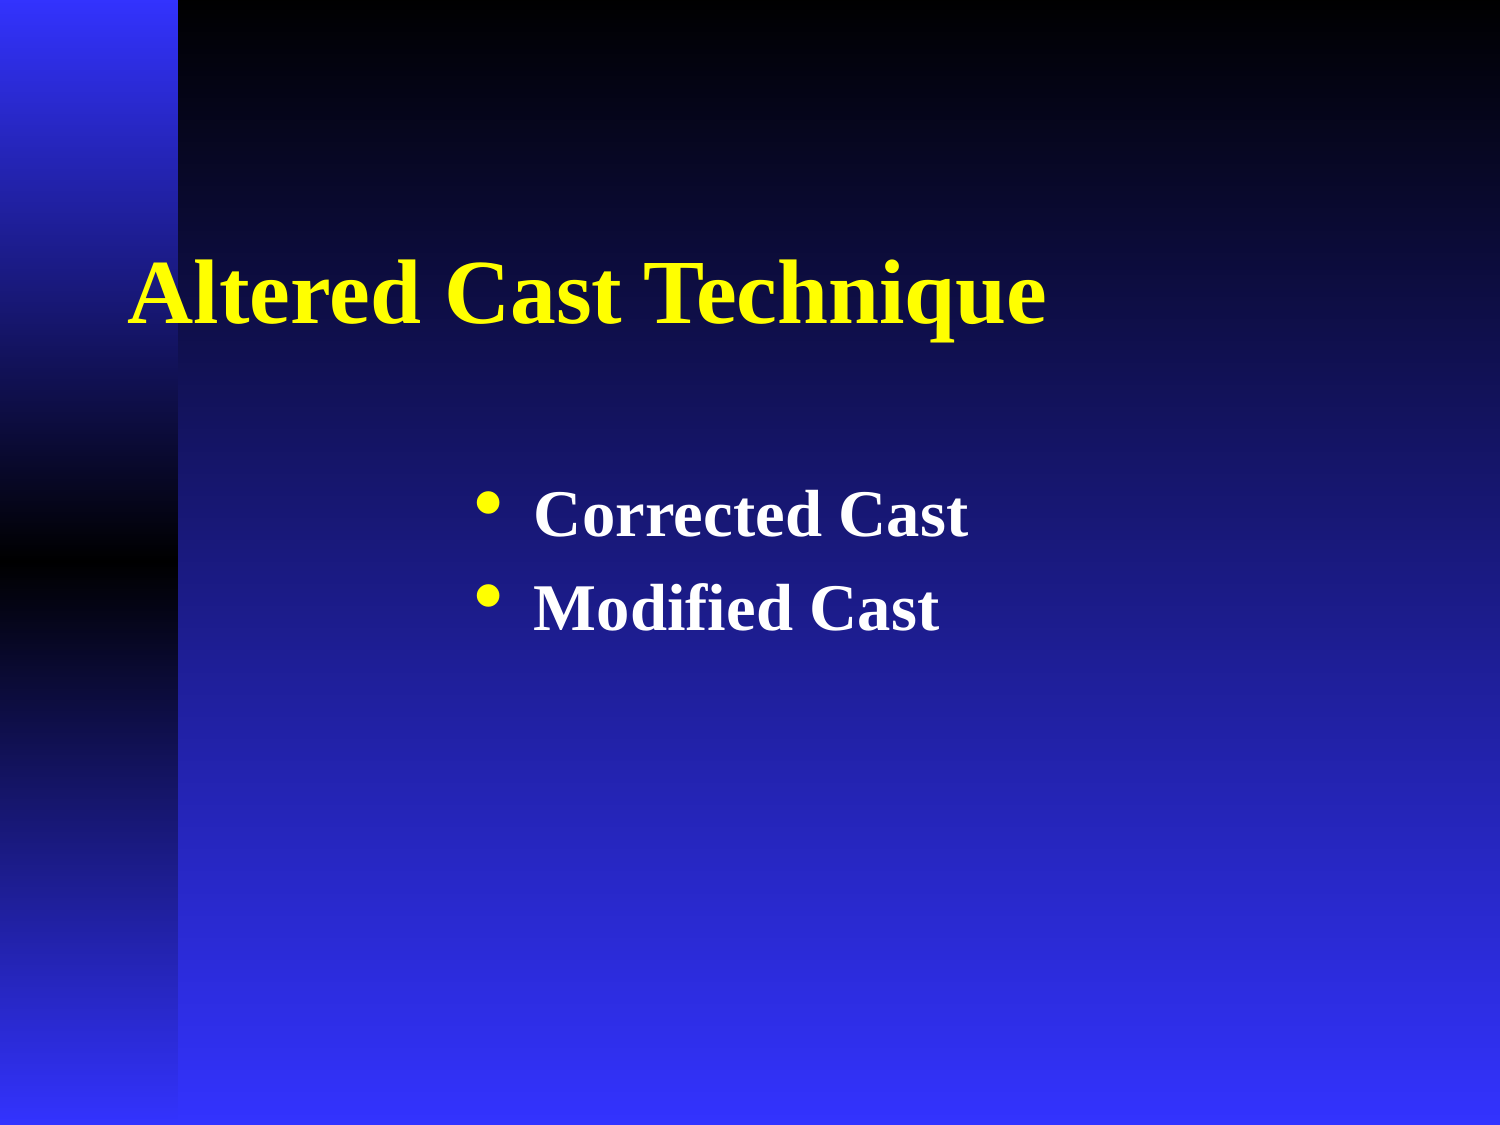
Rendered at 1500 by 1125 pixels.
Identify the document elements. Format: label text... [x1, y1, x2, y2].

title Altered Cast Technique [112, 187, 1388, 388]
list Corrected Cast Modified Cast [462, 462, 1039, 744]
